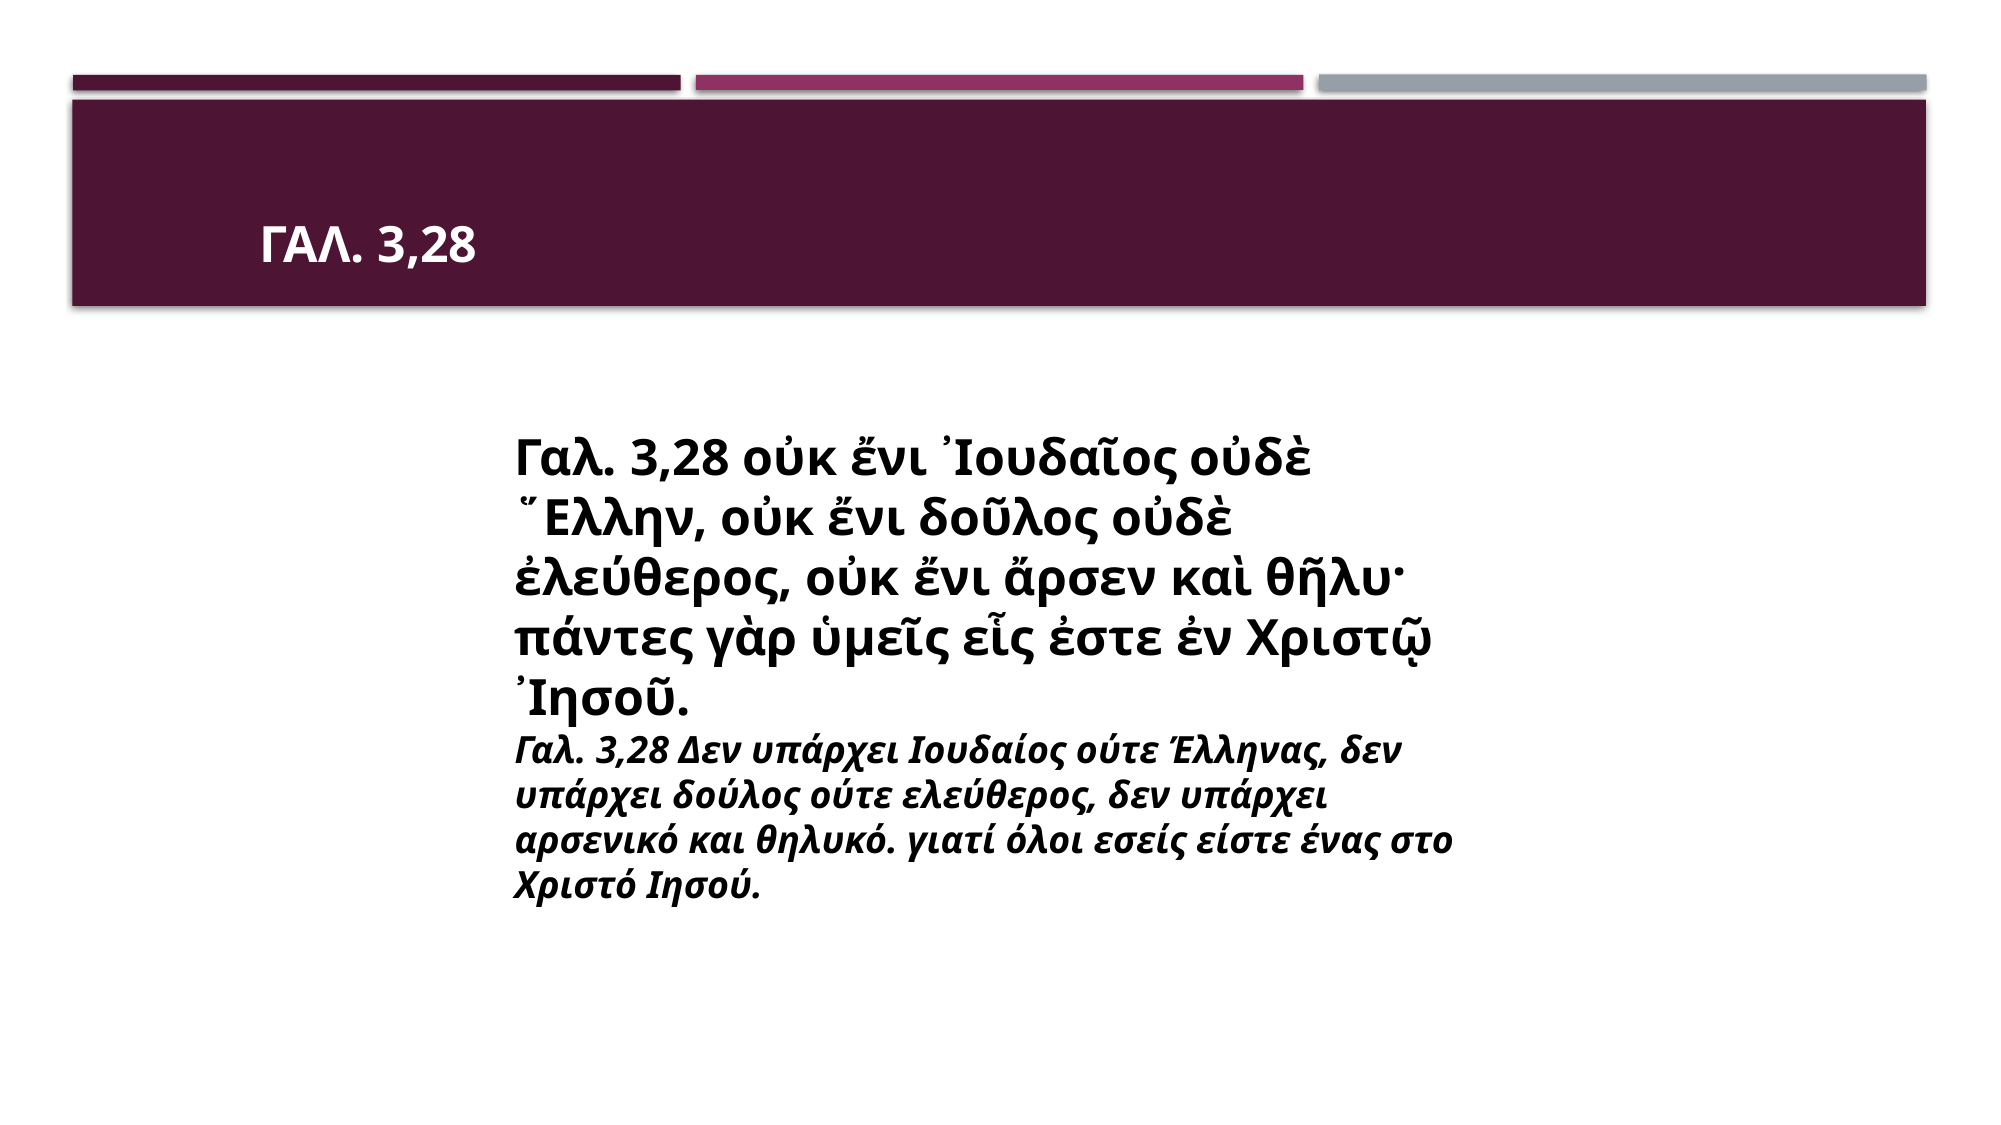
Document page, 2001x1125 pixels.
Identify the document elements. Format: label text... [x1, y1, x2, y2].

title Γαλ. 3,28 [94, 119, 1904, 282]
text_box Γαλ. 3,28 οὐκ ἔνι ᾿Ιουδαῖος οὐδὲ ῞Ελλην, οὐκ ἔνι δοῦλος οὐδὲ ἐλεύθερος, οὐκ ἔνι ἄρσεν καὶ θῆλυ· πάντες γὰρ ὑμεῖς εἷς ἐστε ἐν Χριστῷ ᾿Ιησοῦ. Γαλ. 3,28 Δεν υπάρχει Ιουδαίος ούτε Έλληνας, δεν υπάρχει δούλος ούτε ελεύθερος, δεν υπάρχει αρσενικό και θηλυκό. γιατί όλοι εσείς είστε ένας στο Χριστό Ιησού. [499, 418, 1500, 914]
